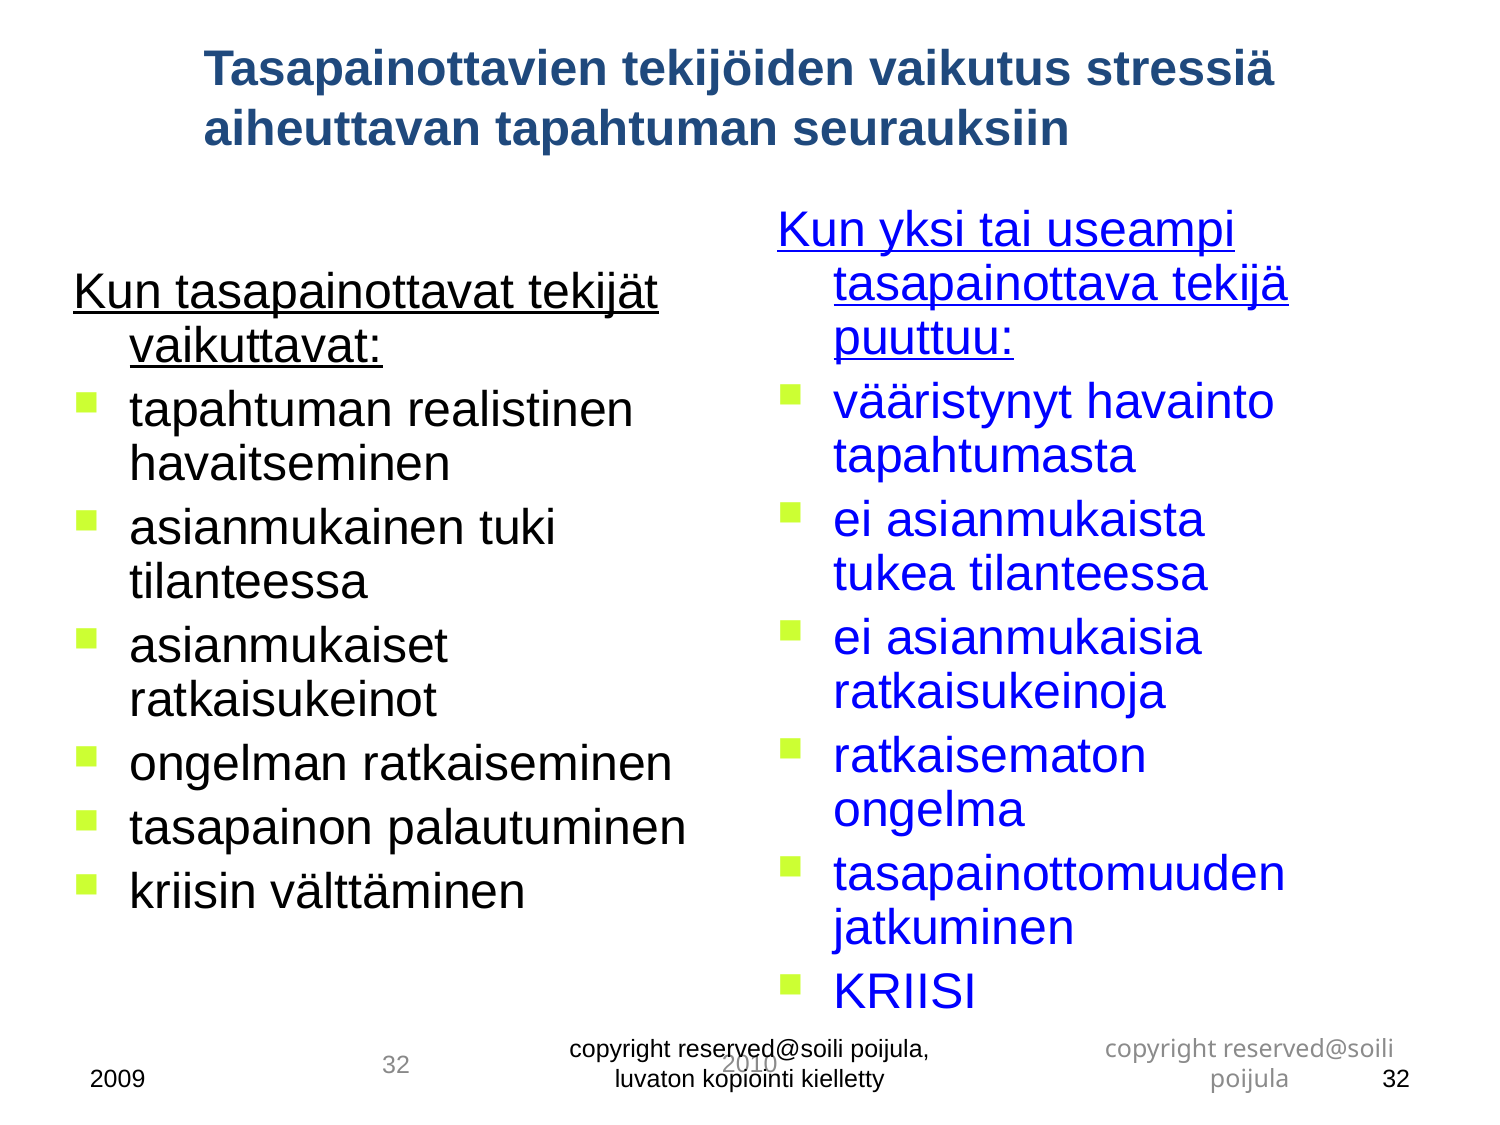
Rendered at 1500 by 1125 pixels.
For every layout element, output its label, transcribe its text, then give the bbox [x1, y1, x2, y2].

text_box 2009 [75, 1047, 425, 1100]
text_box Tasapainottavien tekijöiden vaikutus stressiä aiheuttavan tapahtuman seurauksiin [188, 101, 1468, 163]
text_box 32 [1074, 1024, 1425, 1100]
text_box Kun tasapainottavat tekijät vaikuttavat: tapahtuman realistinen havaitseminen asianmukainen tuki tilanteessa asianmukaiset ratkaisukeinot ongelman ratkaiseminen tasapainon palautuminen kriisin välttäminen [58, 257, 738, 1047]
text_box Kun yksi tai useampi tasapainottava tekijä puuttuu: vääristynyt havainto tapahtumasta ei asianmukaista tukea tilanteessa ei asianmukaisia ratkaisukeinoja ratkaisematon ongelma tasapainottomuuden jatkuminen KRIISI [762, 196, 1338, 1035]
text_box copyright reserved@soili poijula, luvaton kopiointi kielletty [512, 1024, 988, 1100]
